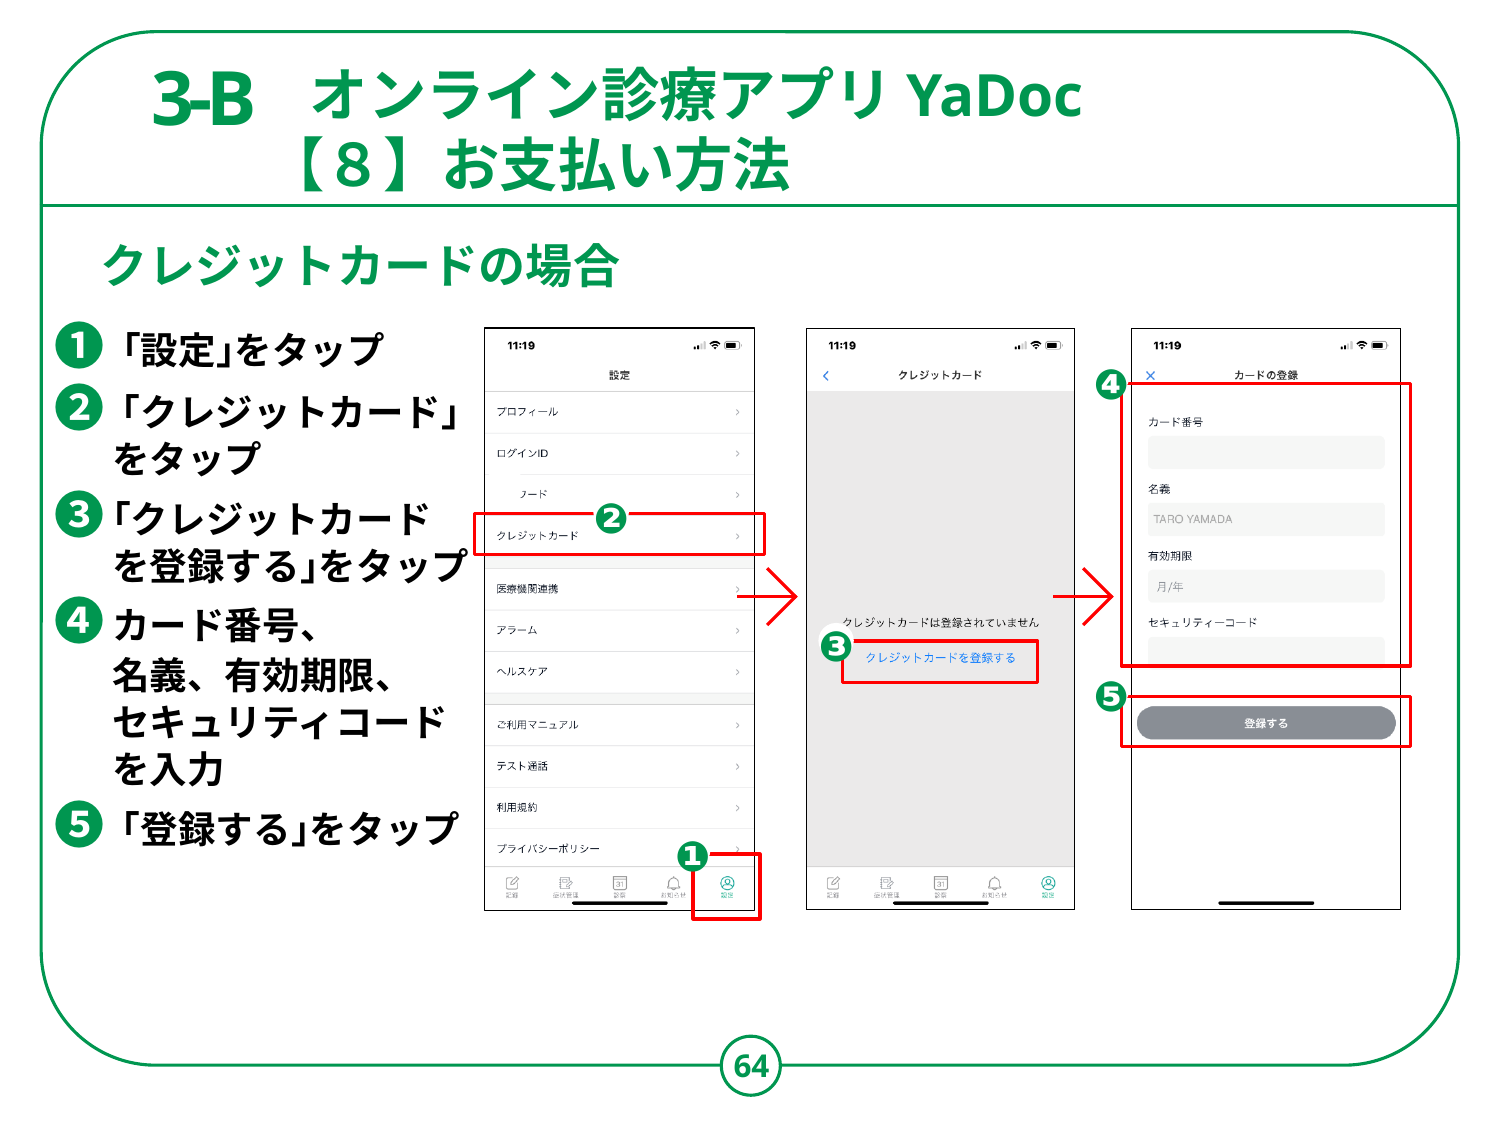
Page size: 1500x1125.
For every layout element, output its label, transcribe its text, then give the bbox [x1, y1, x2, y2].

text_box ❶ ｢設定｣をタップ ❷ ｢クレジットカード｣ をタップ ❸ ｢クレジットカード を登録する｣をタップ ❹ カード番号、 名義、有効期限、 セキュリティコード を入力 ➎ ｢登録する｣をタップ [52, 312, 472, 854]
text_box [1074, 349, 1148, 416]
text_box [1053, 567, 1113, 626]
text_box 3-B [137, 66, 309, 150]
text_box [691, 852, 762, 921]
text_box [656, 821, 730, 888]
text_box オンライン診療アプリYaDoc 【８】お支払い方法 [265, 49, 1388, 198]
picture [1131, 328, 1401, 911]
picture [805, 328, 1076, 911]
text_box [1405, 382, 1413, 668]
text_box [737, 567, 797, 626]
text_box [574, 484, 648, 551]
text_box [473, 512, 479, 556]
text_box [759, 512, 766, 556]
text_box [1074, 662, 1148, 729]
text_box [1119, 424, 1126, 660]
subtitle クレジットカードの場合 [85, 229, 1445, 292]
text_box [1119, 737, 1126, 748]
picture [485, 328, 755, 911]
text_box [1405, 694, 1413, 748]
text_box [799, 612, 873, 679]
